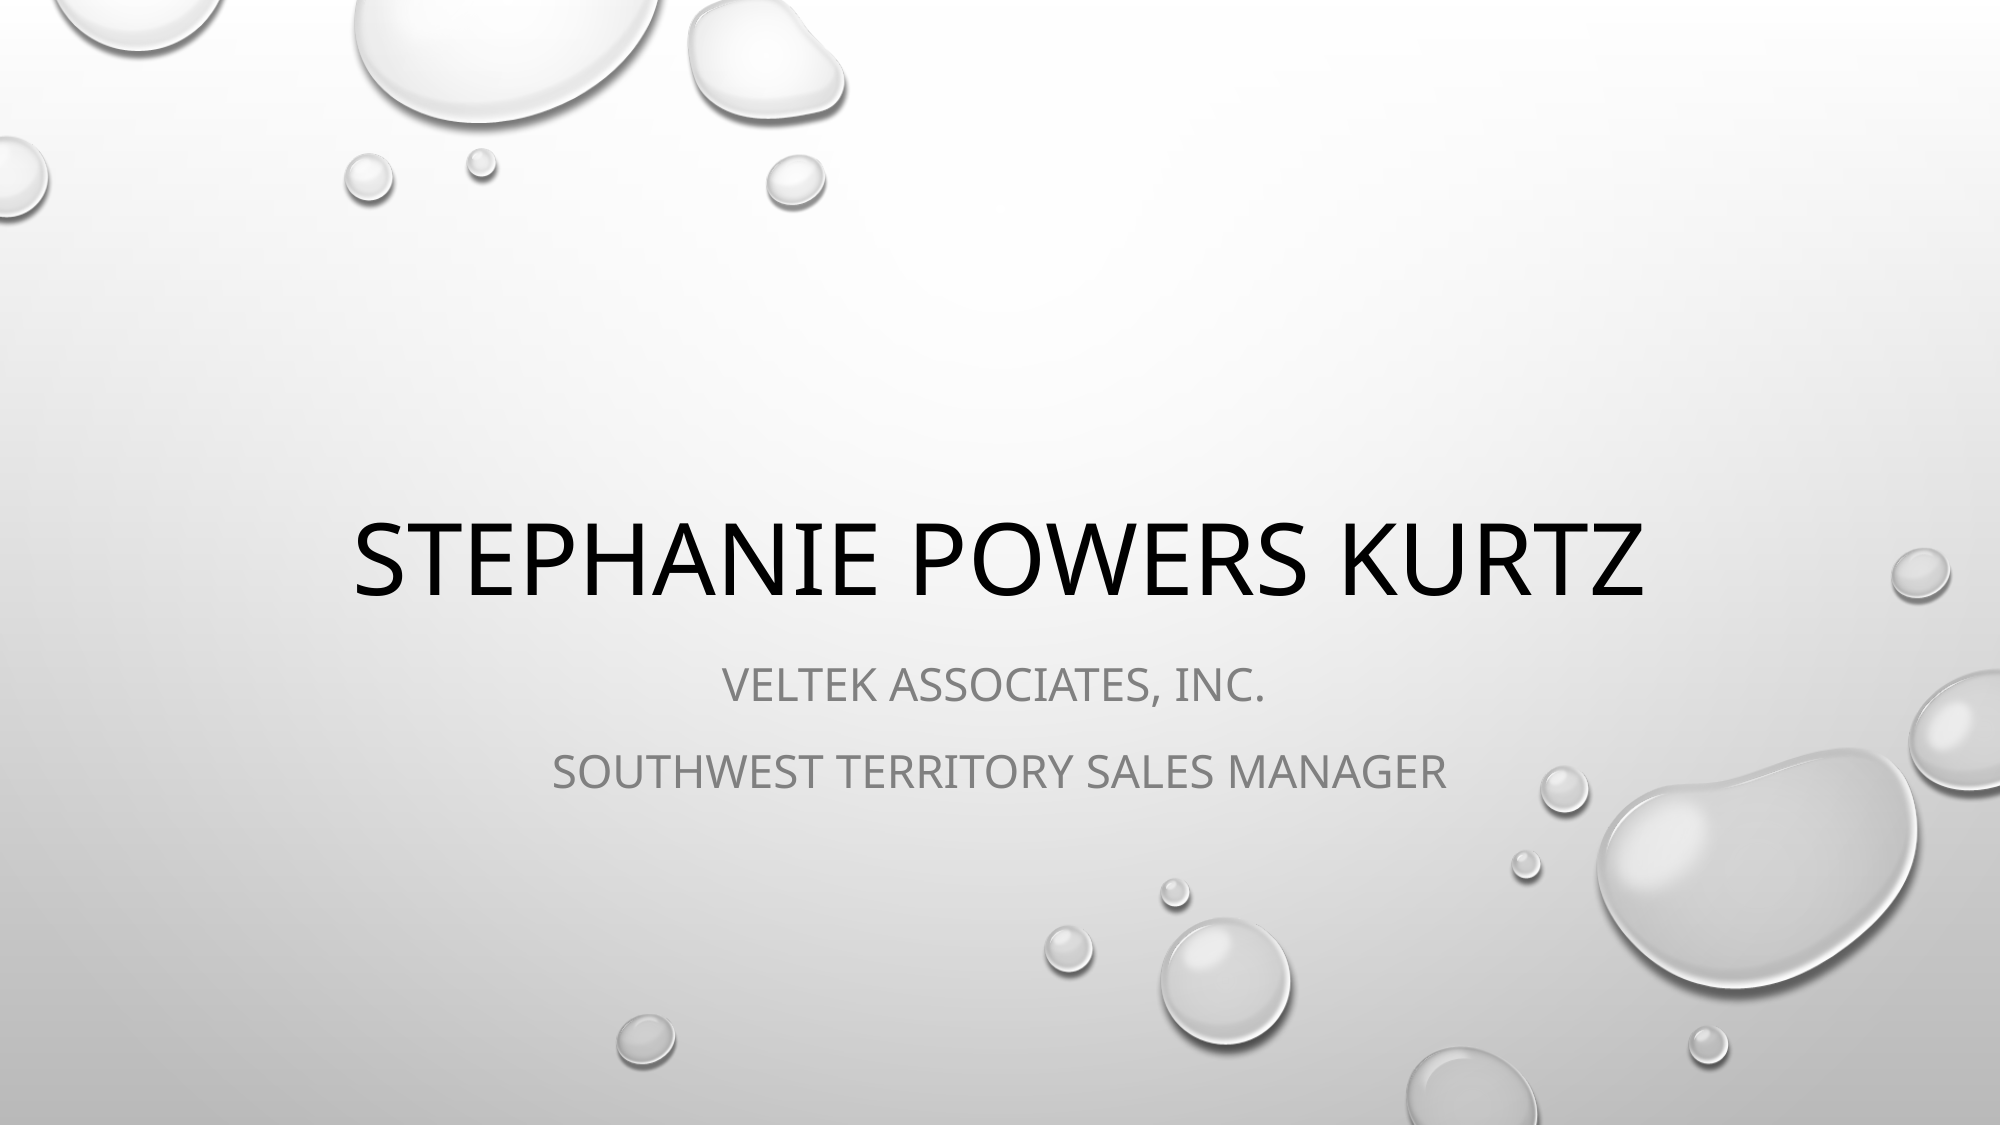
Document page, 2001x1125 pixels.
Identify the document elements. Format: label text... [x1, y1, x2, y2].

picture [0, 0, 2000, 1125]
subtitle Veltek Associates, Inc. Southwest territory sales manager [287, 637, 1713, 863]
title Stephanie Powers Kurtz [287, 213, 1713, 625]
